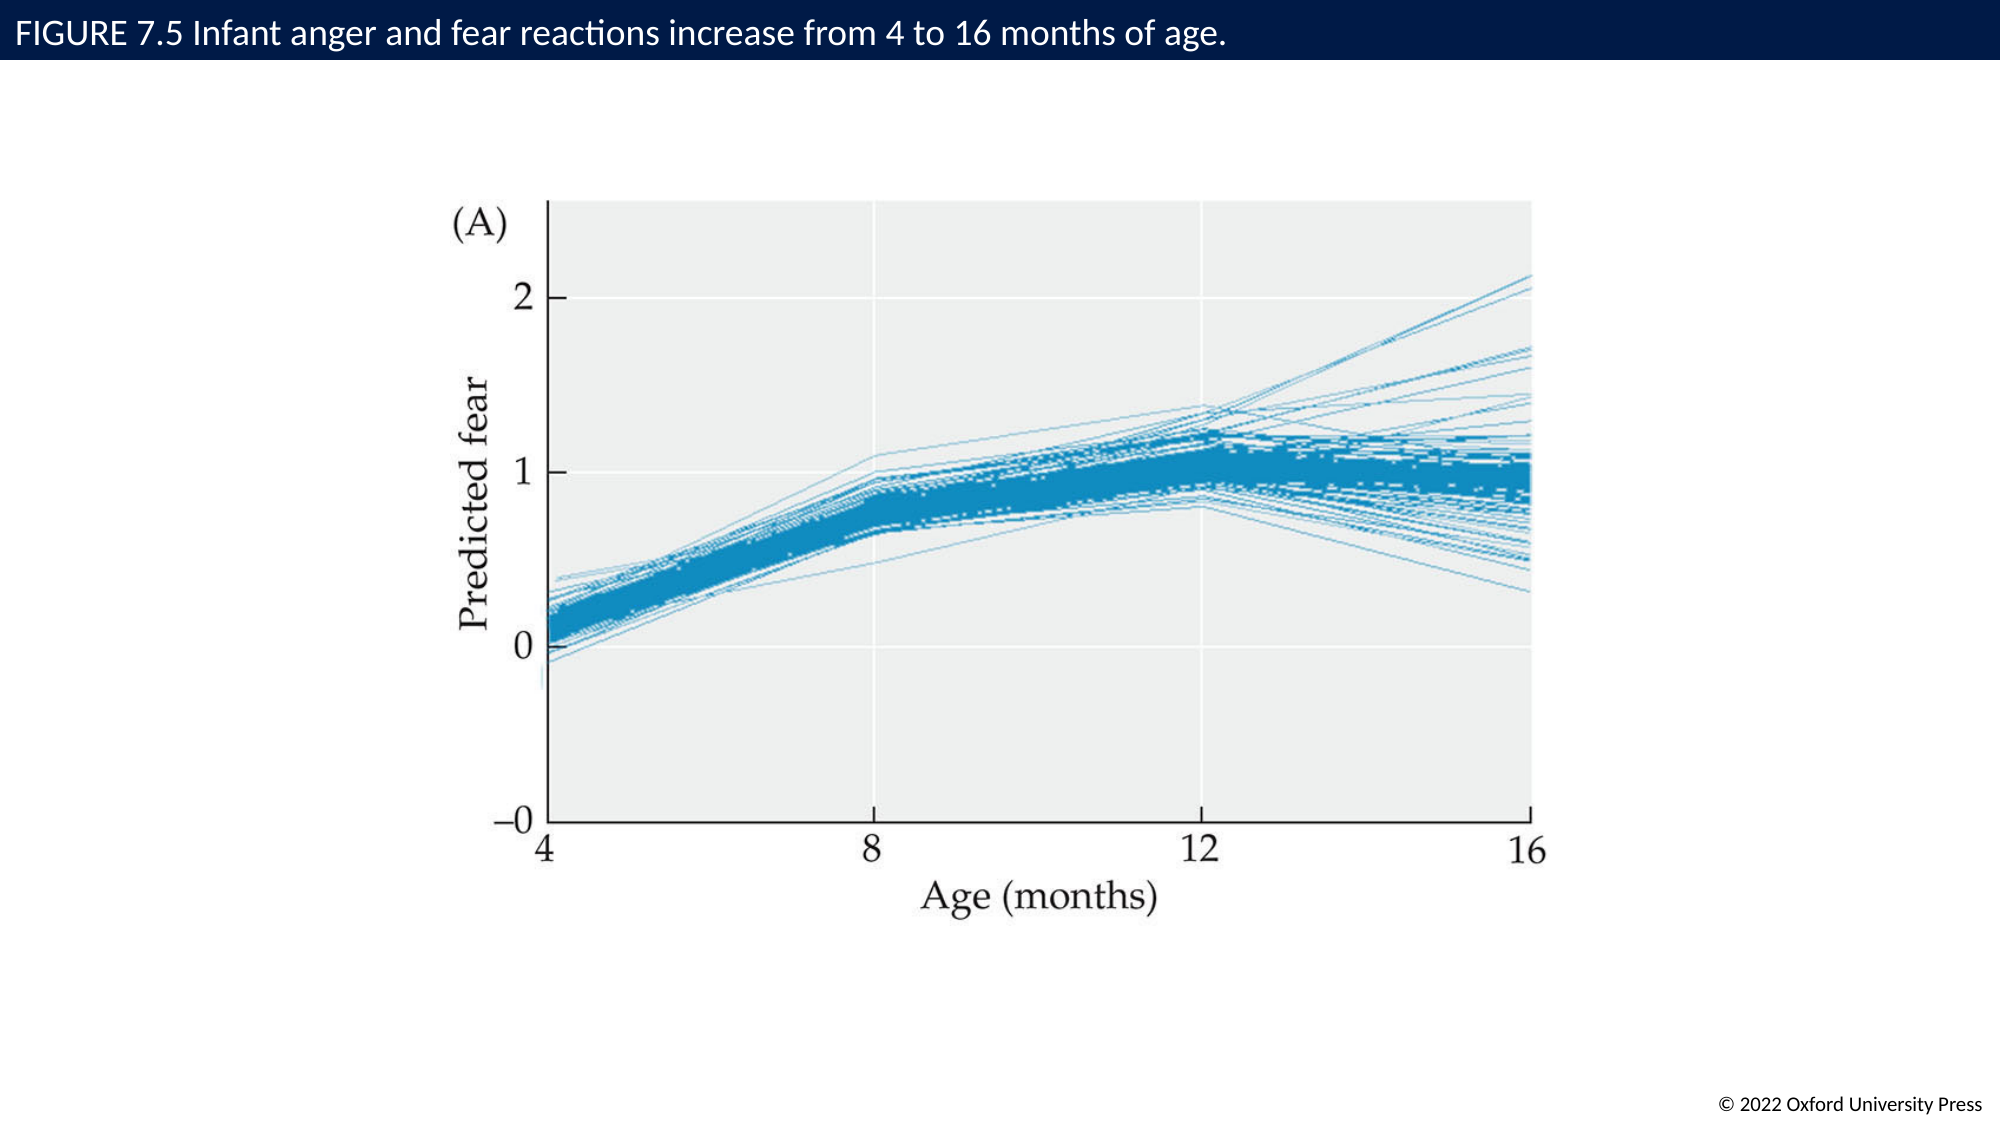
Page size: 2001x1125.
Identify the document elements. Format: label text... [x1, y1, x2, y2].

picture [449, 199, 1551, 926]
title FIGURE 7.5 Infant anger and fear reactions increase from 4 to 16 months of age. [0, 0, 2000, 60]
